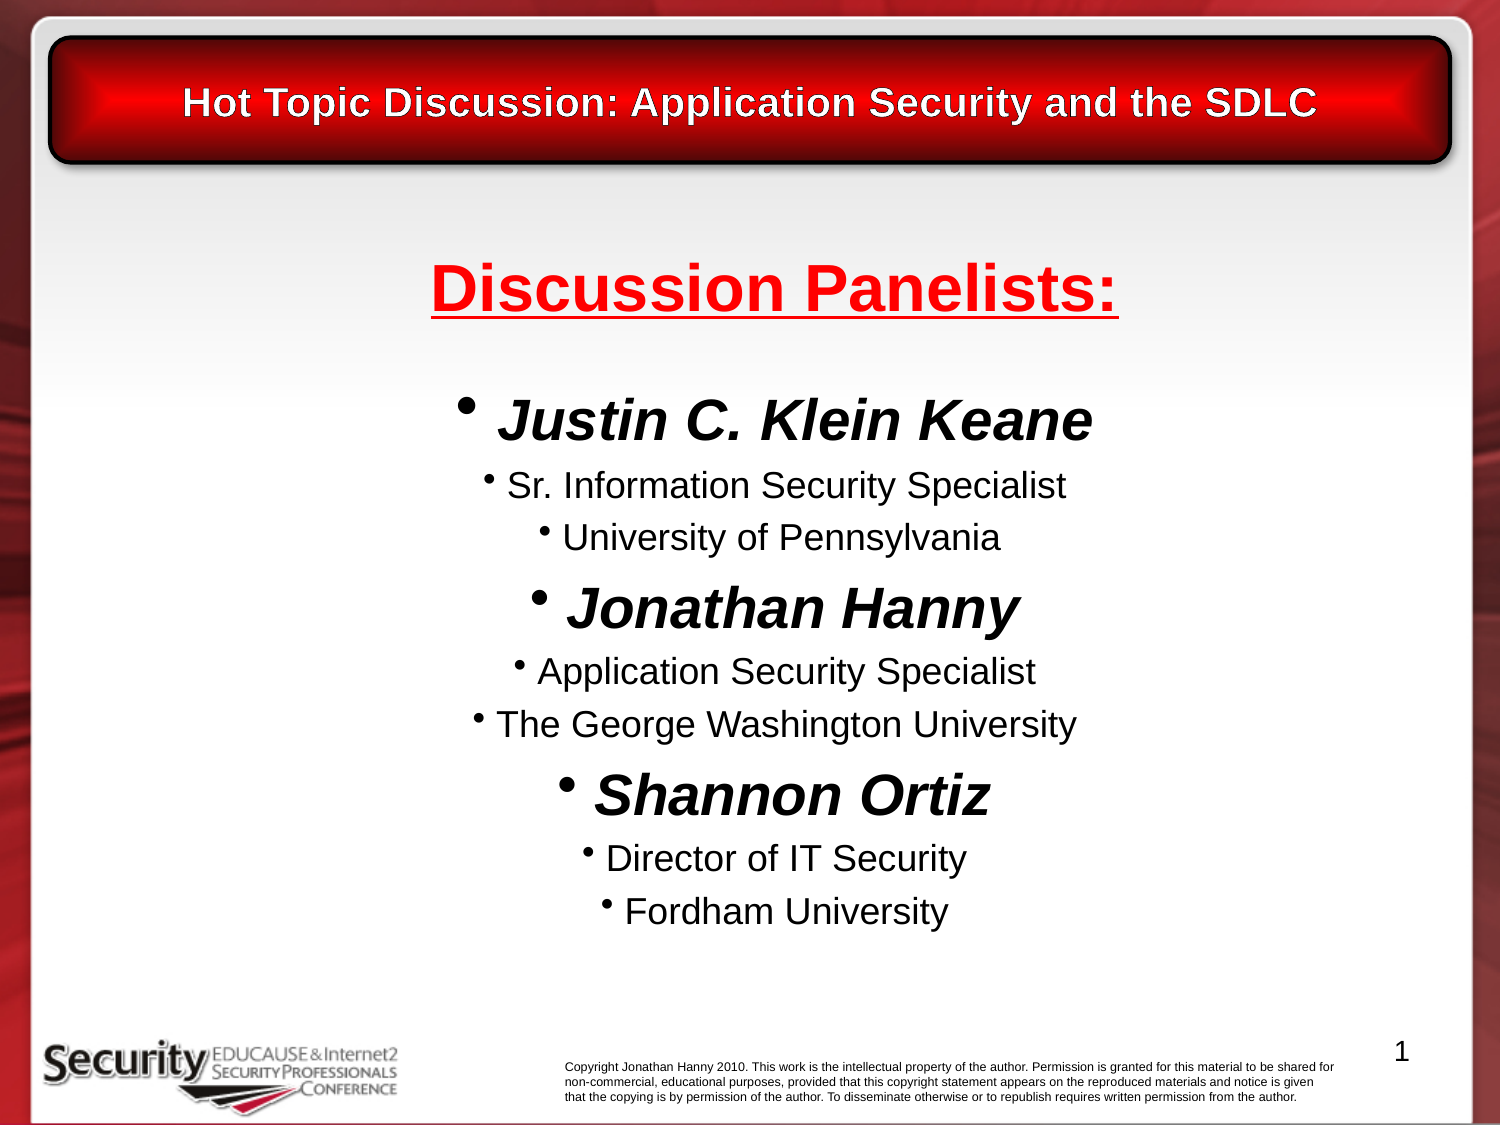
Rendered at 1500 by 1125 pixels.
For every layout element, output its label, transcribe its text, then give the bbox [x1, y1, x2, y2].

slide_number 1 [1074, 1024, 1426, 1103]
subtitle Discussion Panelists: Justin C. Klein Keane Sr. Information Security Specialist University of Pennsylvania Jonathan Hanny Application Security Specialist The George Washington University Shannon Ortiz Director of IT Security Fordham University [249, 237, 1301, 951]
text_box Hot Topic Discussion: Application Security and the SDLC [47, 35, 1453, 165]
picture [0, 0, 1500, 1125]
text_box Copyright Jonathan Hanny 2010. This work is the intellectual property of the author. Permission is granted for this material to be shared for non-commercial, educational purposes, provided that this copyright statement appears on the reproduced materials and notice is given that the copying is by permission of the author. To disseminate otherwise or to republish requires written permission from the author. [549, 1051, 1350, 1112]
